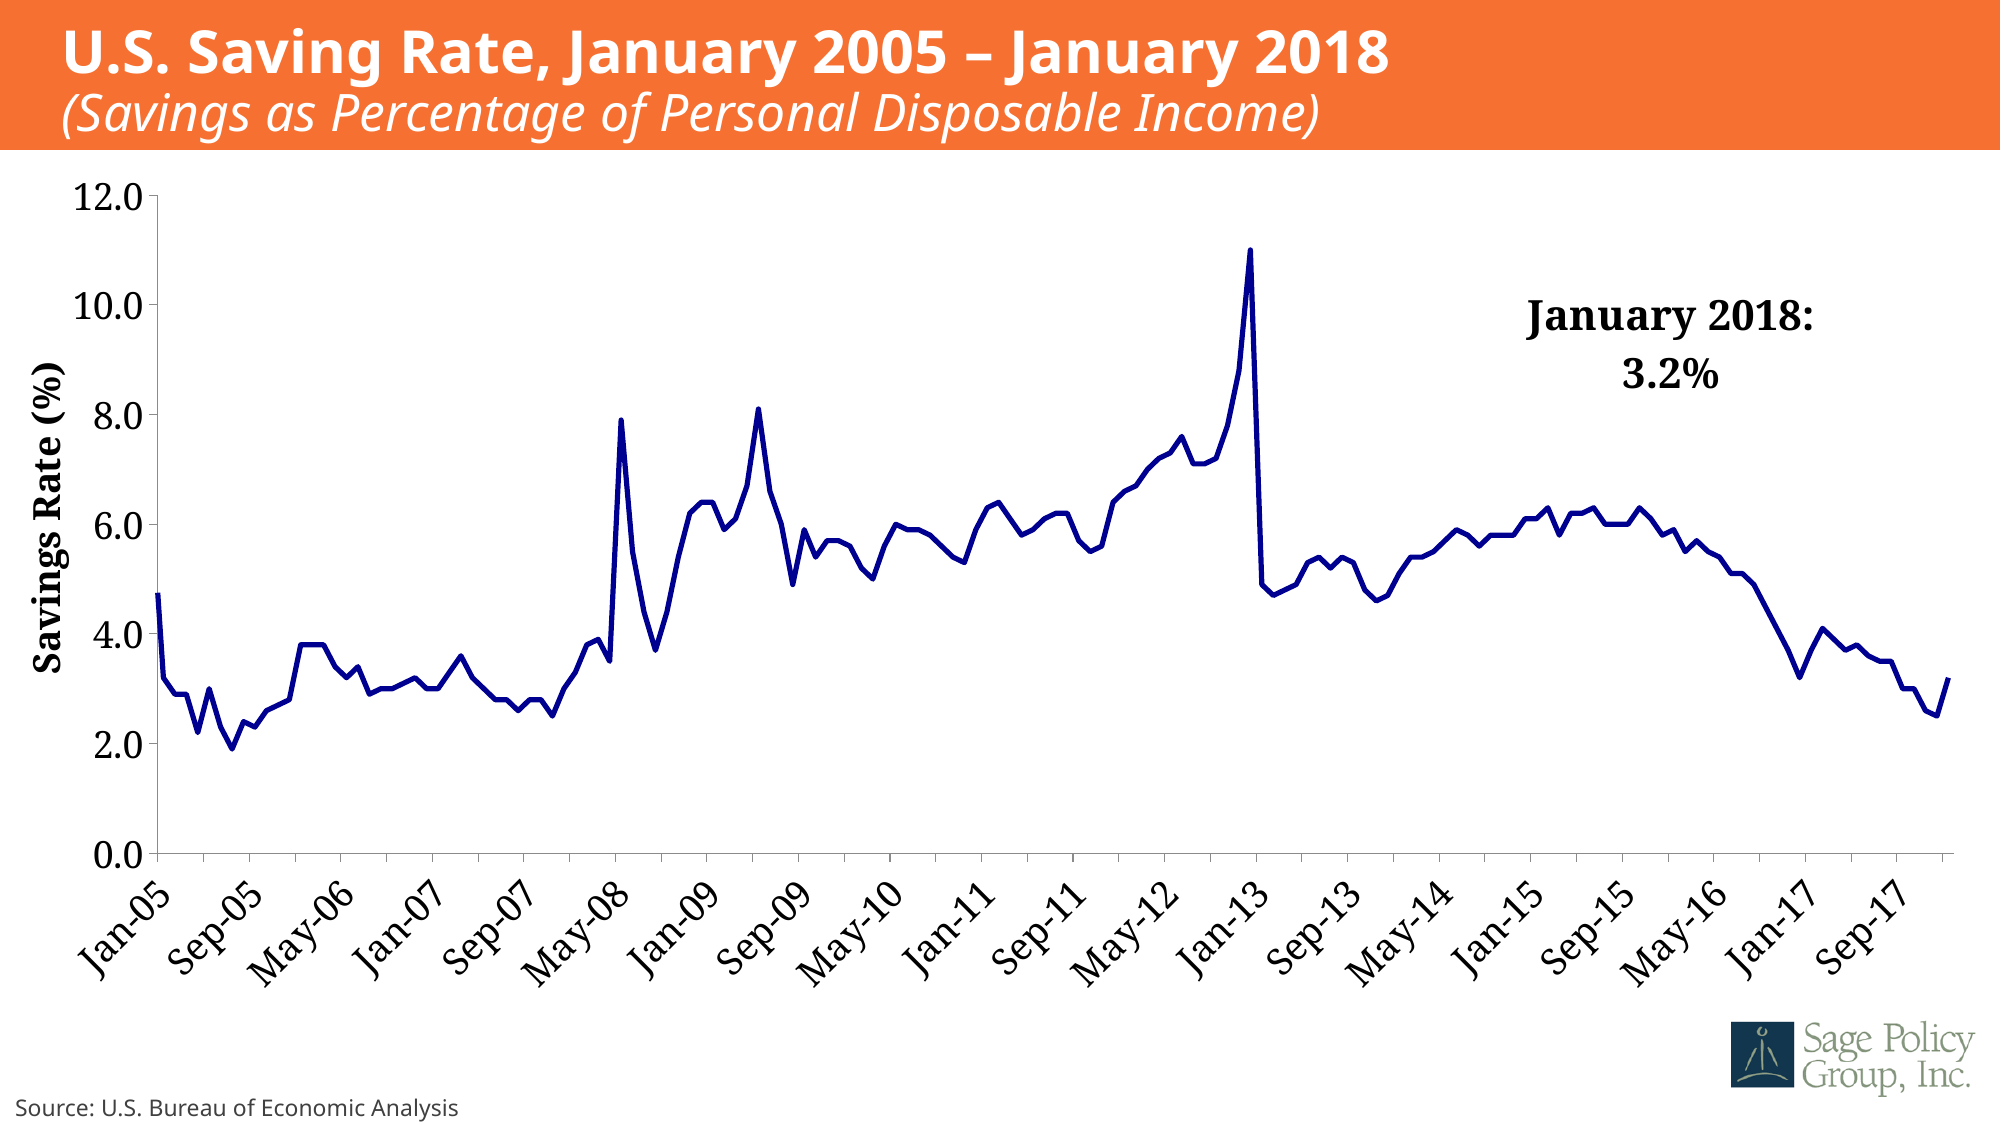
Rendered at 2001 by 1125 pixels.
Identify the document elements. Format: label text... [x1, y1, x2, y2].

picture [1722, 1013, 1985, 1106]
title U.S. Saving Rate, January 2005 – January 2018 (Savings as Percentage of Personal Disposable Income) [46, 15, 1772, 151]
list Source: U.S. Bureau of Economic Analysis [0, 1088, 860, 1125]
chart [7, 157, 1988, 1013]
